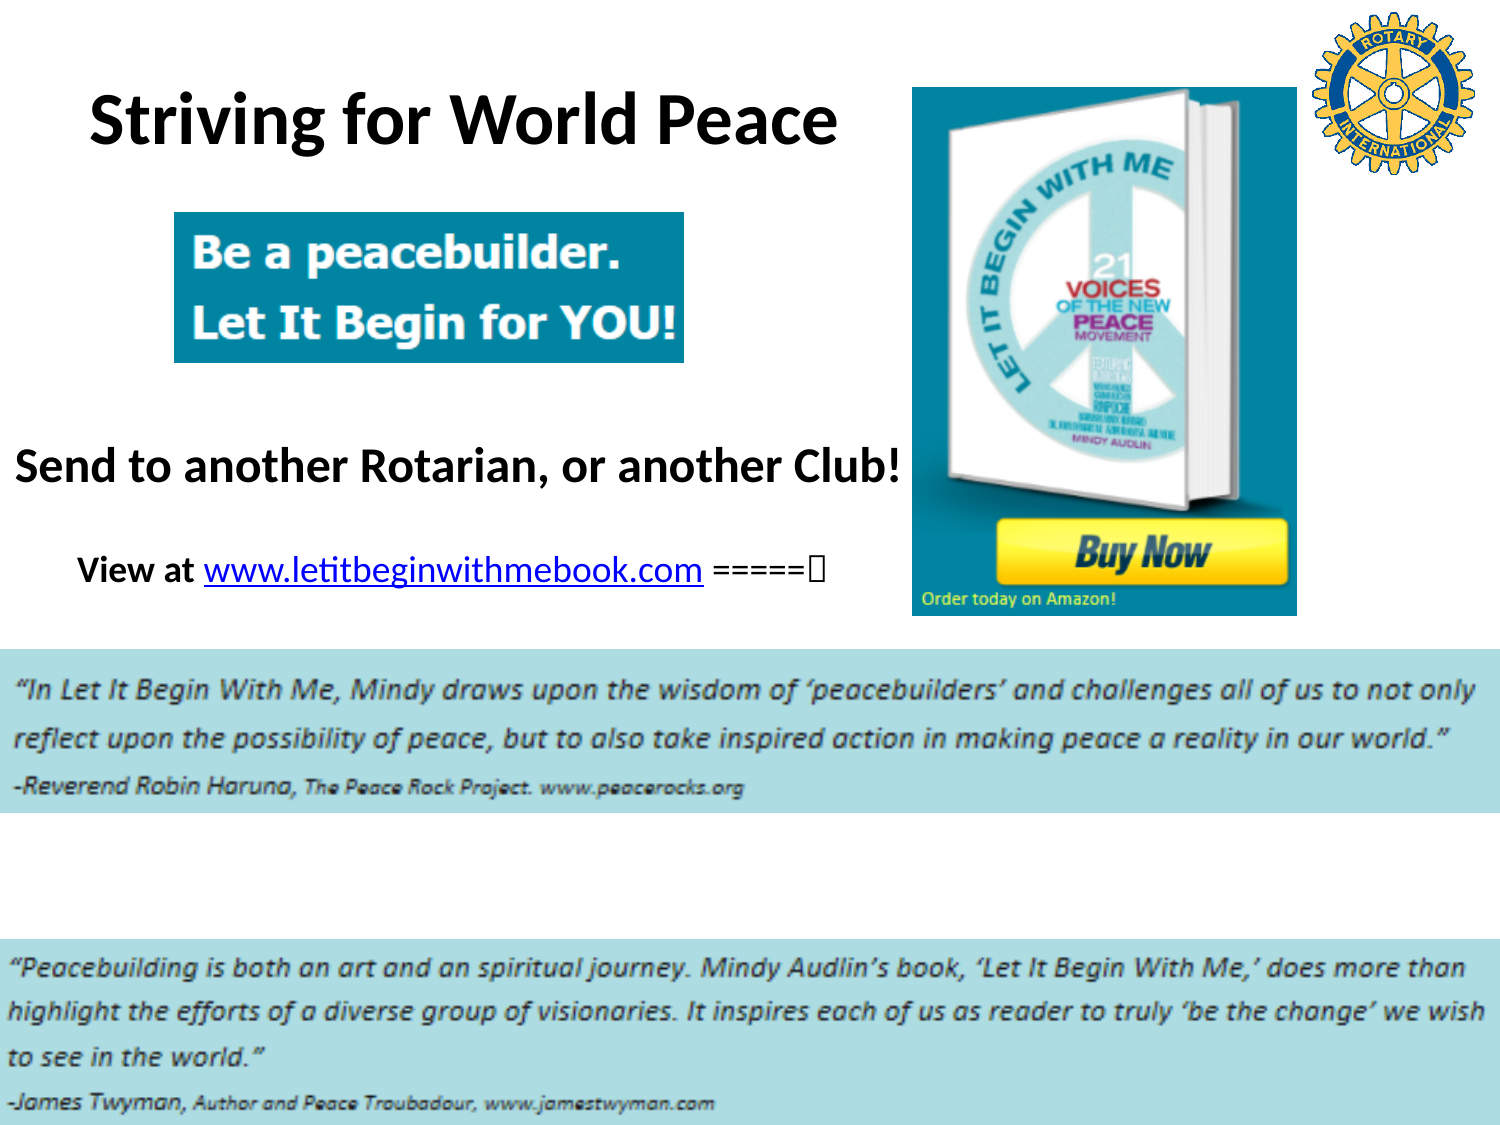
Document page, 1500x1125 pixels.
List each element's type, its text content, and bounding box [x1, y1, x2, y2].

picture [912, 87, 1298, 616]
text_box Send to another Rotarian, or another Club! [0, 424, 907, 500]
text_box View at www.letitbeginwithmebook.com ===== [62, 537, 900, 598]
picture [0, 939, 1500, 1125]
picture [1312, 12, 1476, 176]
text_box Striving for World Peace [75, 62, 1013, 168]
picture [174, 212, 684, 363]
picture [0, 649, 1500, 813]
